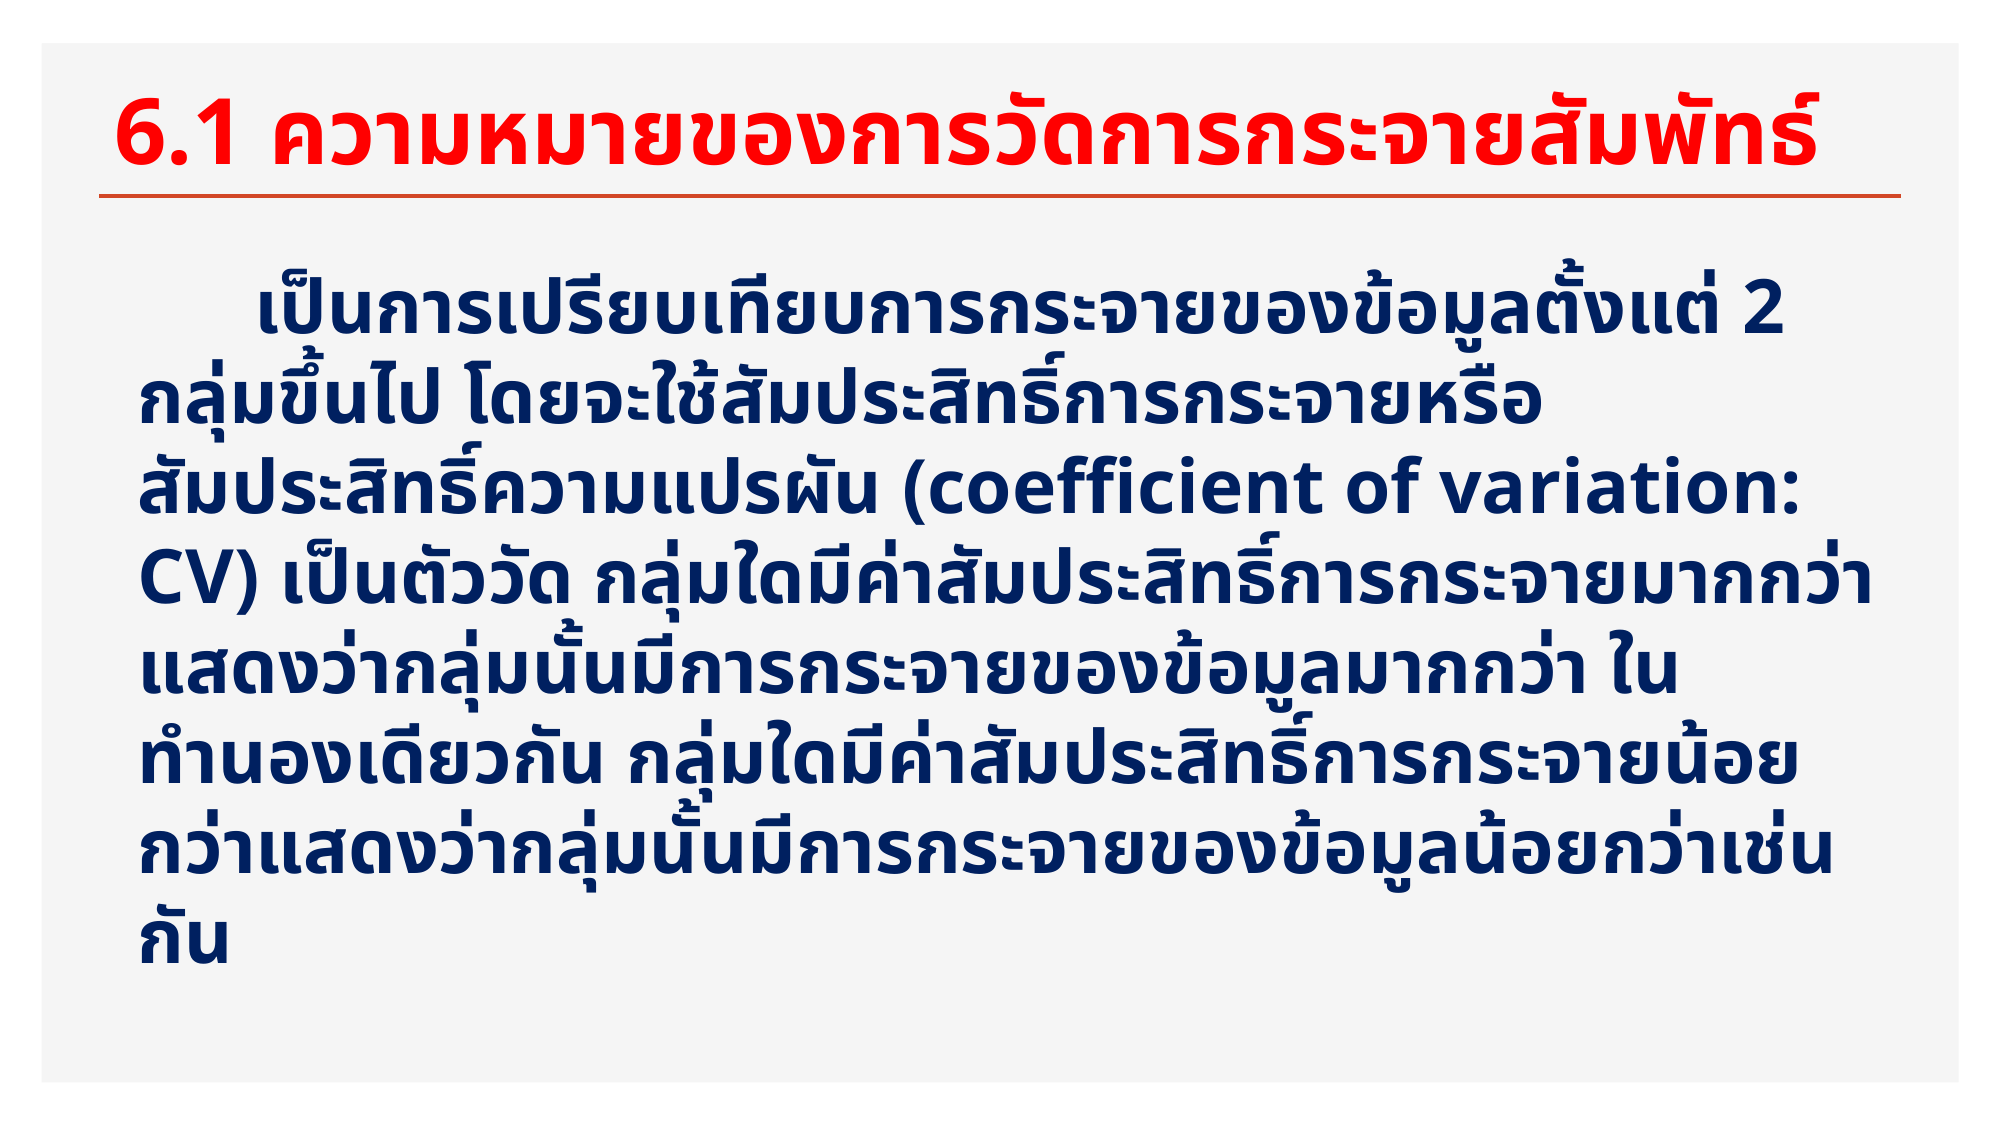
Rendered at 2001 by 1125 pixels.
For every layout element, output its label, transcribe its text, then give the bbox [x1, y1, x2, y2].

text_box เป็นการเปรียบเทียบการกระจายของข้อมูลตั้งแต่ 2 กลุ่มขึ้นไป โดยจะใช้สัมประสิทธิ์การกระจายหรือสัมประสิทธิ์ความแปรผัน (coefficient of variation: CV) เป็นตัววัด กลุ่มใดมีค่าสัมประสิทธิ์การกระจายมากกว่าแสดงว่ากลุ่มนั้นมีการกระจายของข้อมูลมากกว่า ในทำนองเดียวกัน กลุ่มใดมีค่าสัมประสิทธิ์การกระจายน้อยกว่าแสดงว่ากลุ่มนั้นมีการกระจายของข้อมูลน้อยกว่าเช่นกัน [123, 251, 1901, 986]
title 6.1 ความหมายของการวัดการกระจายสัมพัทธ์ [99, 73, 1901, 197]
